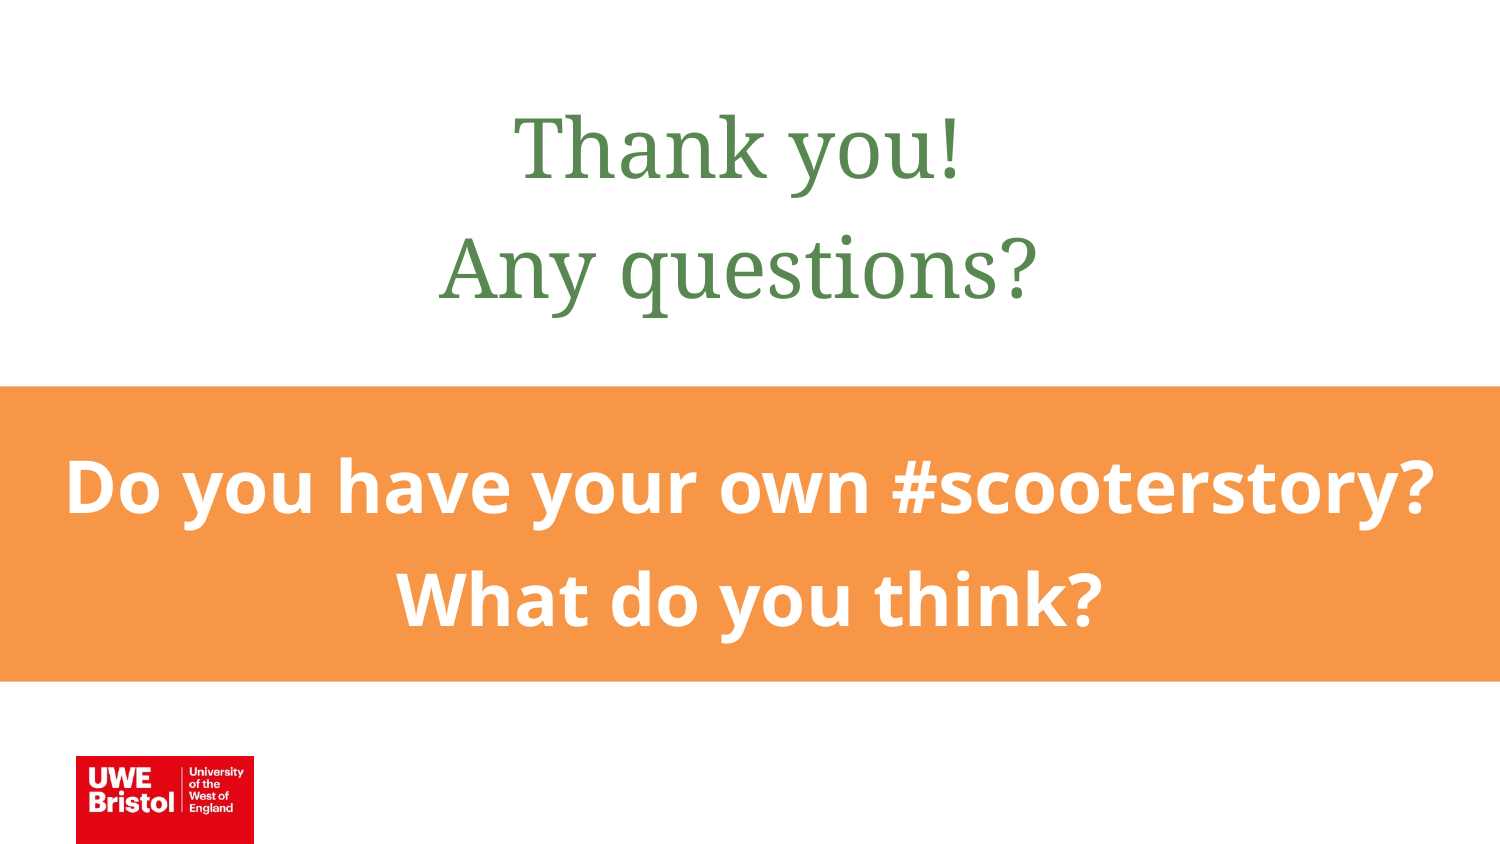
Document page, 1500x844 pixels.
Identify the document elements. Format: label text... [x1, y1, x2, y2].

picture [76, 756, 254, 844]
text_box Do you have your own #scooterstory? What do you think? [0, 386, 1500, 682]
list Thank you! Any questions? [349, 91, 1151, 172]
